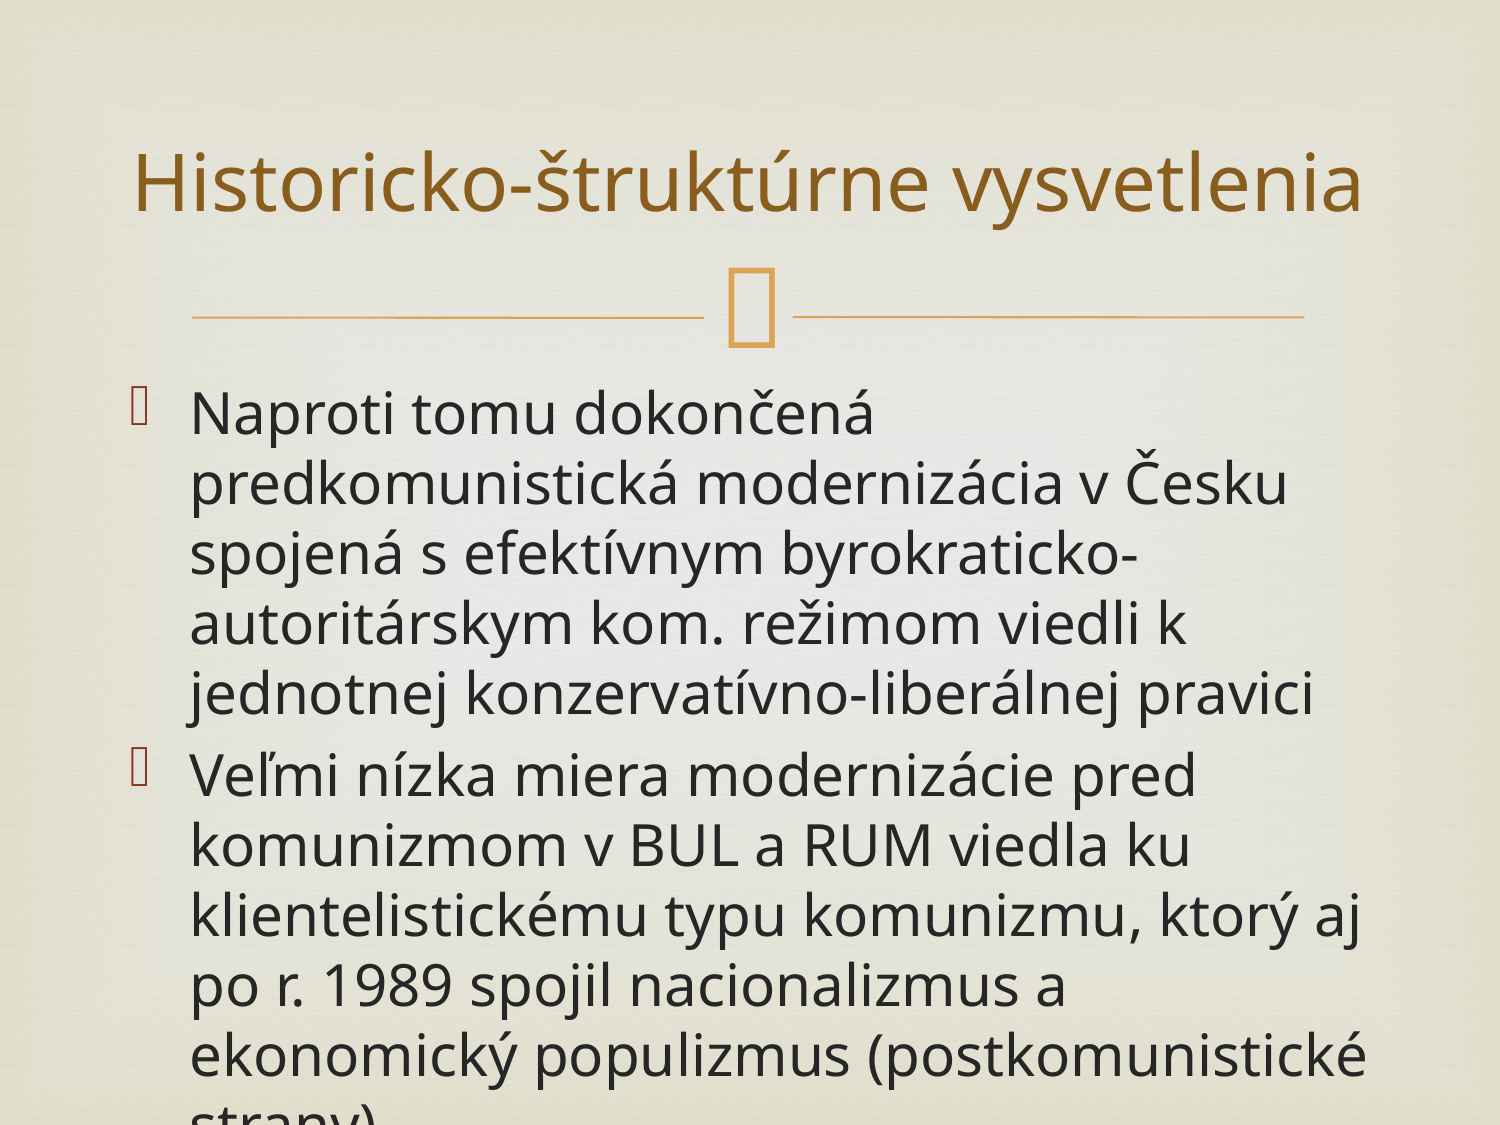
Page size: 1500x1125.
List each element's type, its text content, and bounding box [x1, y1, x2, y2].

title Historicko-štruktúrne vysvetlenia [112, 93, 1386, 267]
list Naproti tomu dokončená predkomunistická modernizácia v Česku spojená s efektívnym byrokraticko-autoritárskym kom. režimom viedli k jednotnej konzervatívno-liberálnej pravici Veľmi nízka miera modernizácie pred komunizmom v BUL a RUM viedla ku klientelistickému typu komunizmu, ktorý aj po r. 1989 spojil nacionalizmus a ekonomický populizmus (postkomunistické strany) [114, 368, 1386, 1094]
